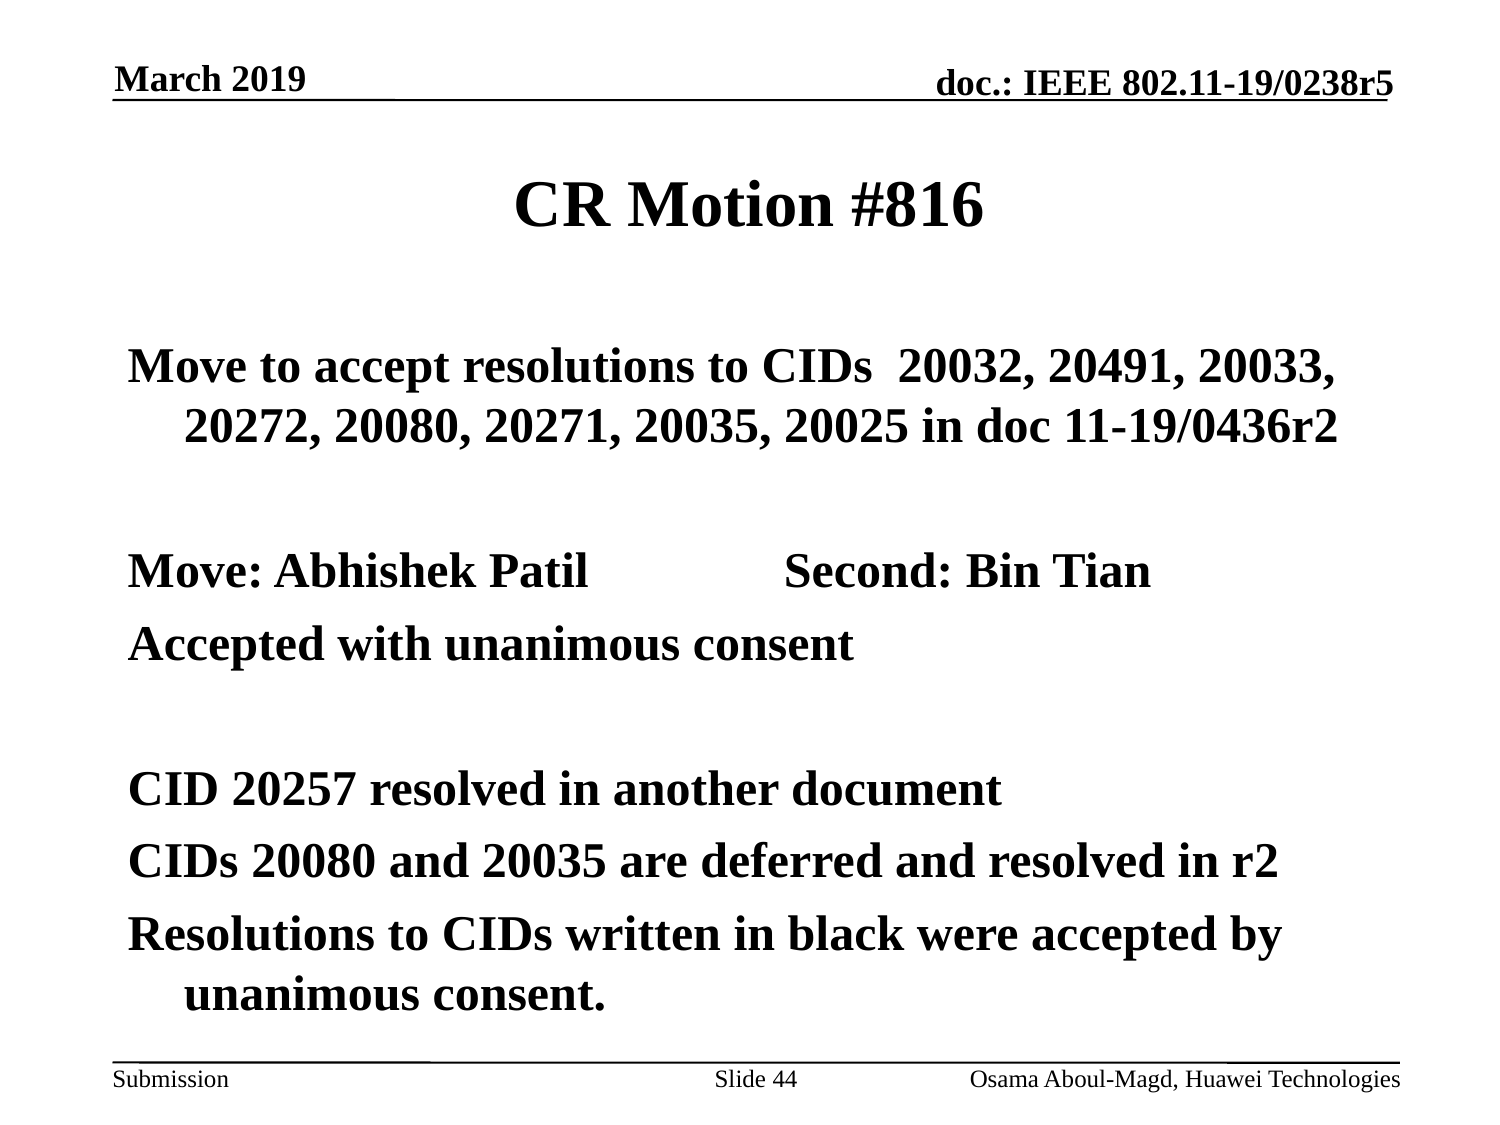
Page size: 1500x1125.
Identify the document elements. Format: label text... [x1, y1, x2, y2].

list Move to accept resolutions to CIDs 20032, 20491, 20033, 20272, 20080, 20271, 20035, 20025 in doc 11-19/0436r2 Move: Abhishek Patil Second: Bin Tian Accepted with unanimous consent CID 20257 resolved in another document CIDs 20080 and 20035 are deferred and resolved in r2 Resolutions to CIDs written in black were accepted by unanimous consent. [112, 324, 1388, 1000]
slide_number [114, 54, 423, 100]
slide_number Slide 44 [712, 1061, 800, 1123]
footer Osama Aboul-Magd, Huawei Technologies [878, 1061, 1402, 1093]
title CR Motion #816 [112, 112, 1388, 288]
